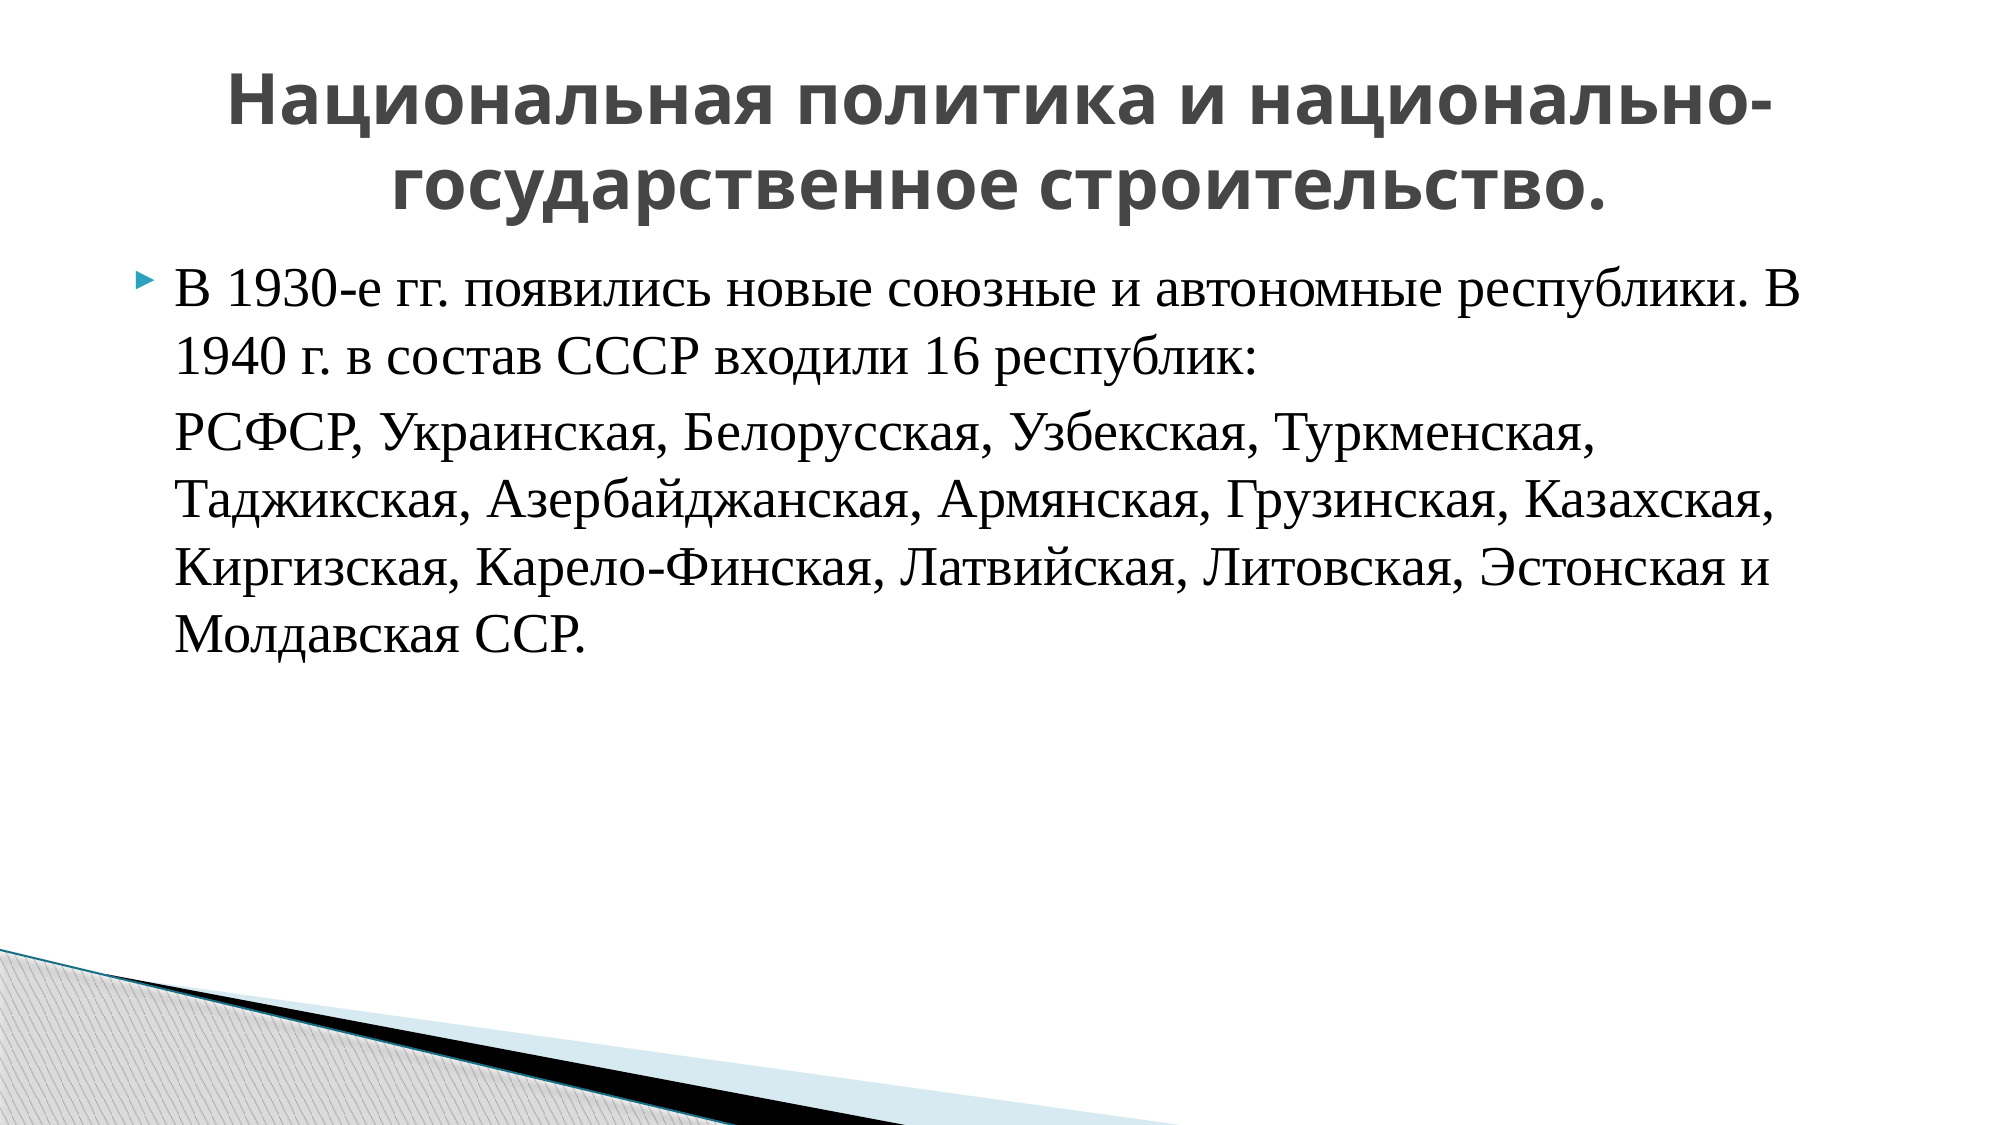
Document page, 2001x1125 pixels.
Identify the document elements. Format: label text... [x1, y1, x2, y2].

title Национальная политика и национально-государственное строительство. [99, 45, 1900, 233]
list В 1930-е гг. появились новые союзные и автономные республики. В 1940 г. в состав СССР входили 16 республик: РСФСР, Украинская, Белорусская, Узбекская, Туркменская, Таджикская, Азербайджанская, Армянская, Грузинская, Казахская, Киргизская, Карело-Финская, Латвийская, Литовская, Эстонская и Молдавская ССР. [99, 243, 1900, 986]
